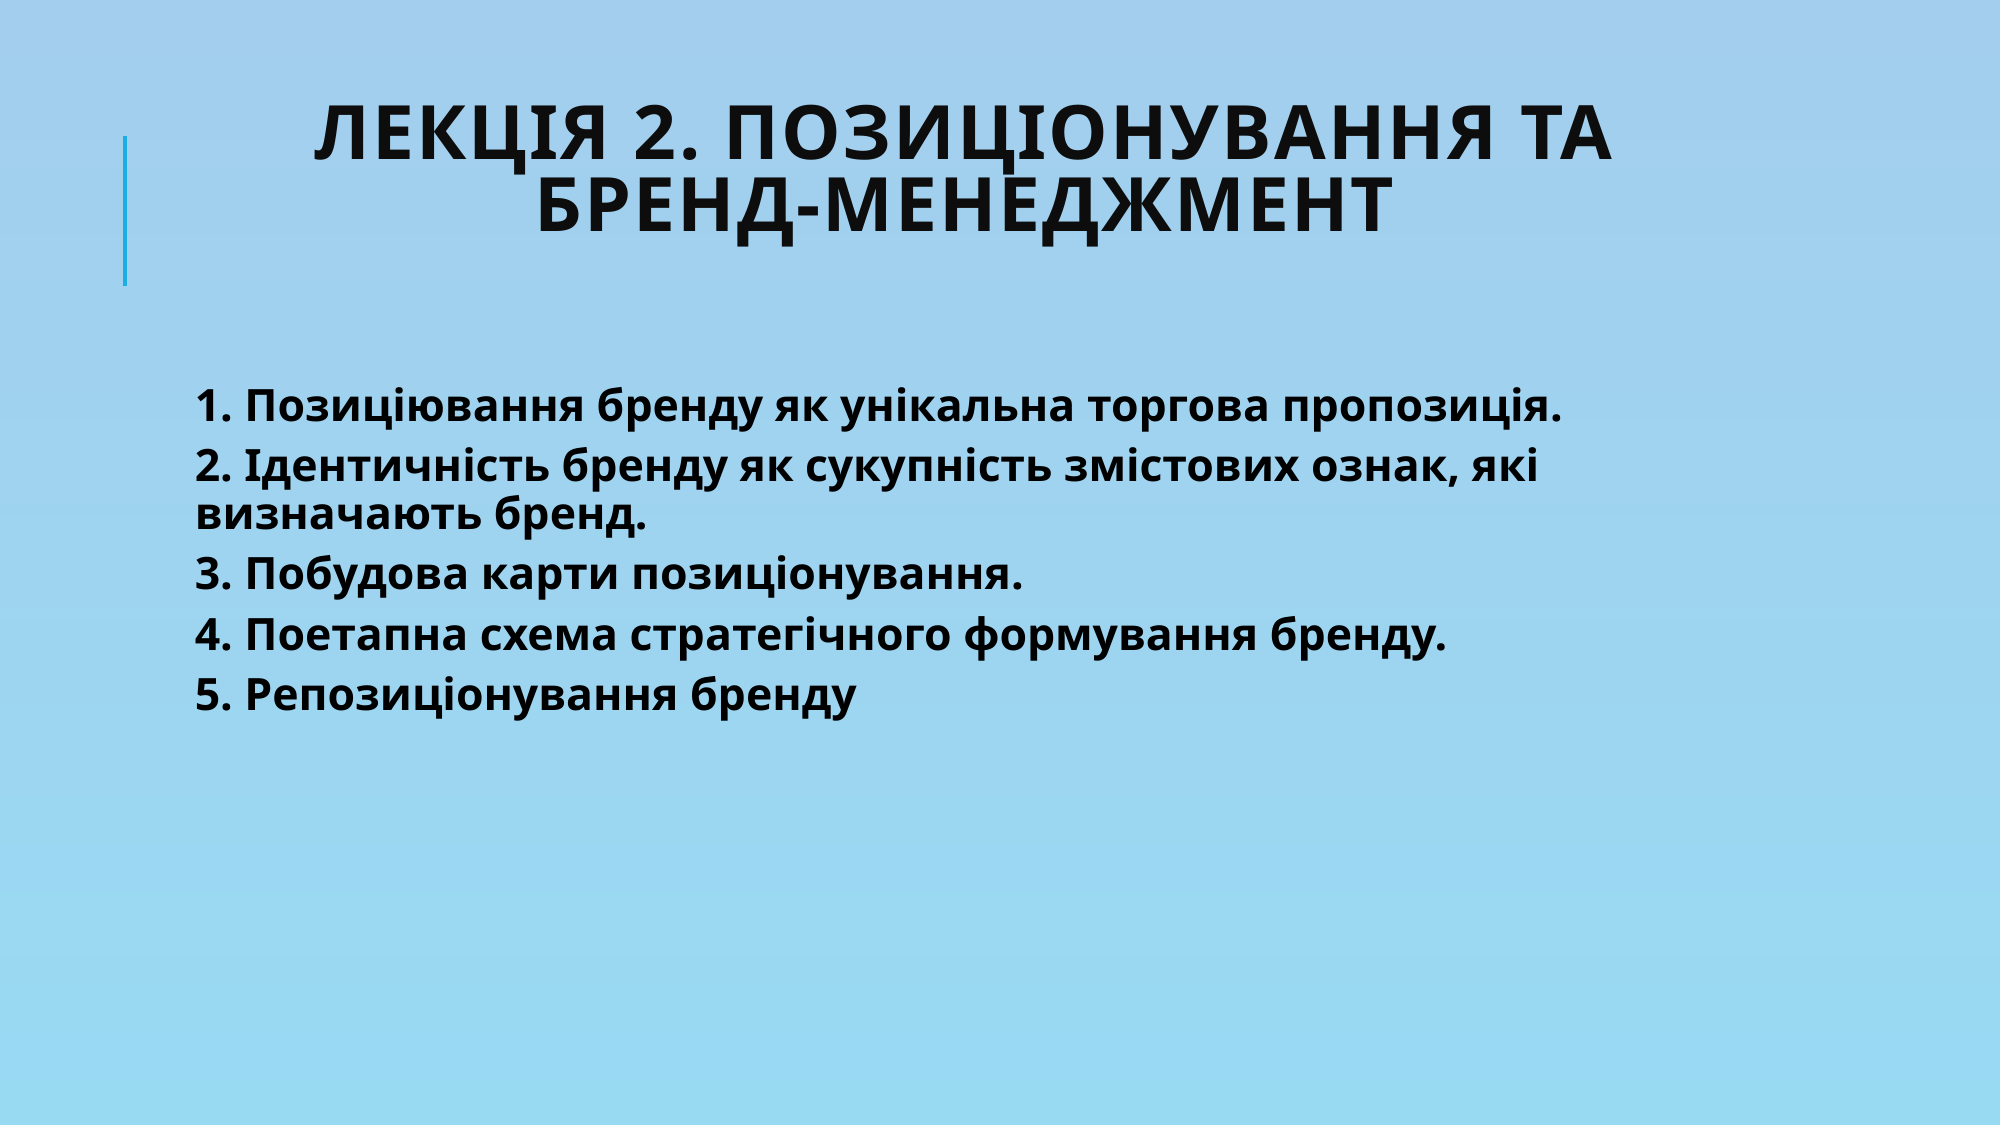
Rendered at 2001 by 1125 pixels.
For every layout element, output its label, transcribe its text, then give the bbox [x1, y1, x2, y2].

list 1. Позиціювання бренду як унікальна торгова пропозиція. 2. Ідентичність бренду як сукупність змістових ознак, які визначають бренд. 3. Побудова карти позиціонування. 4. Поетапна схема стратегічного формування бренду. 5. Репозиціонування бренду [168, 375, 1763, 1035]
title Лекція 2. Позиціонування та бренд-менеджмент [168, 96, 1763, 252]
